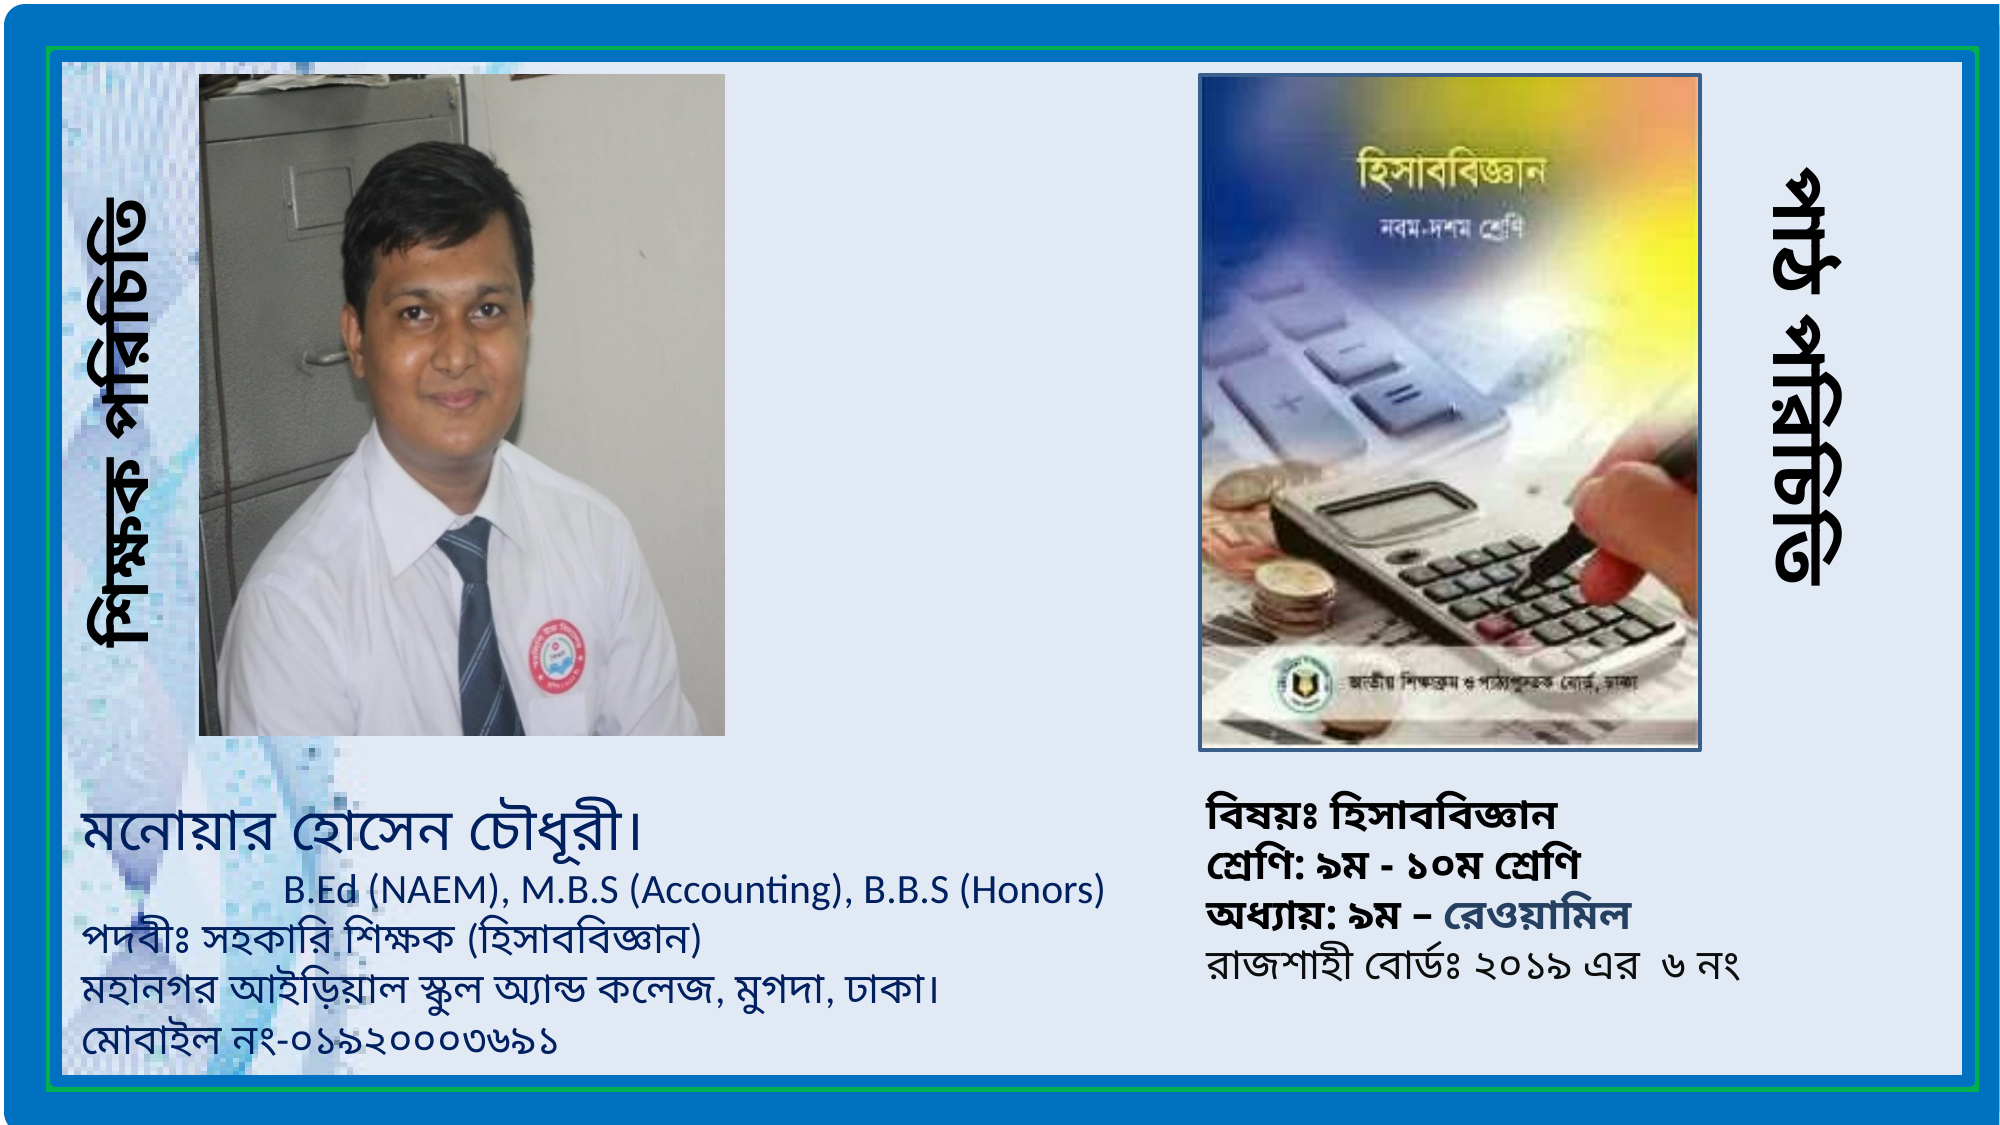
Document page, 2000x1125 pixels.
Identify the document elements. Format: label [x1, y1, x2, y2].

text_box [23, 23, 2000, 1115]
picture [61, 62, 1963, 1076]
